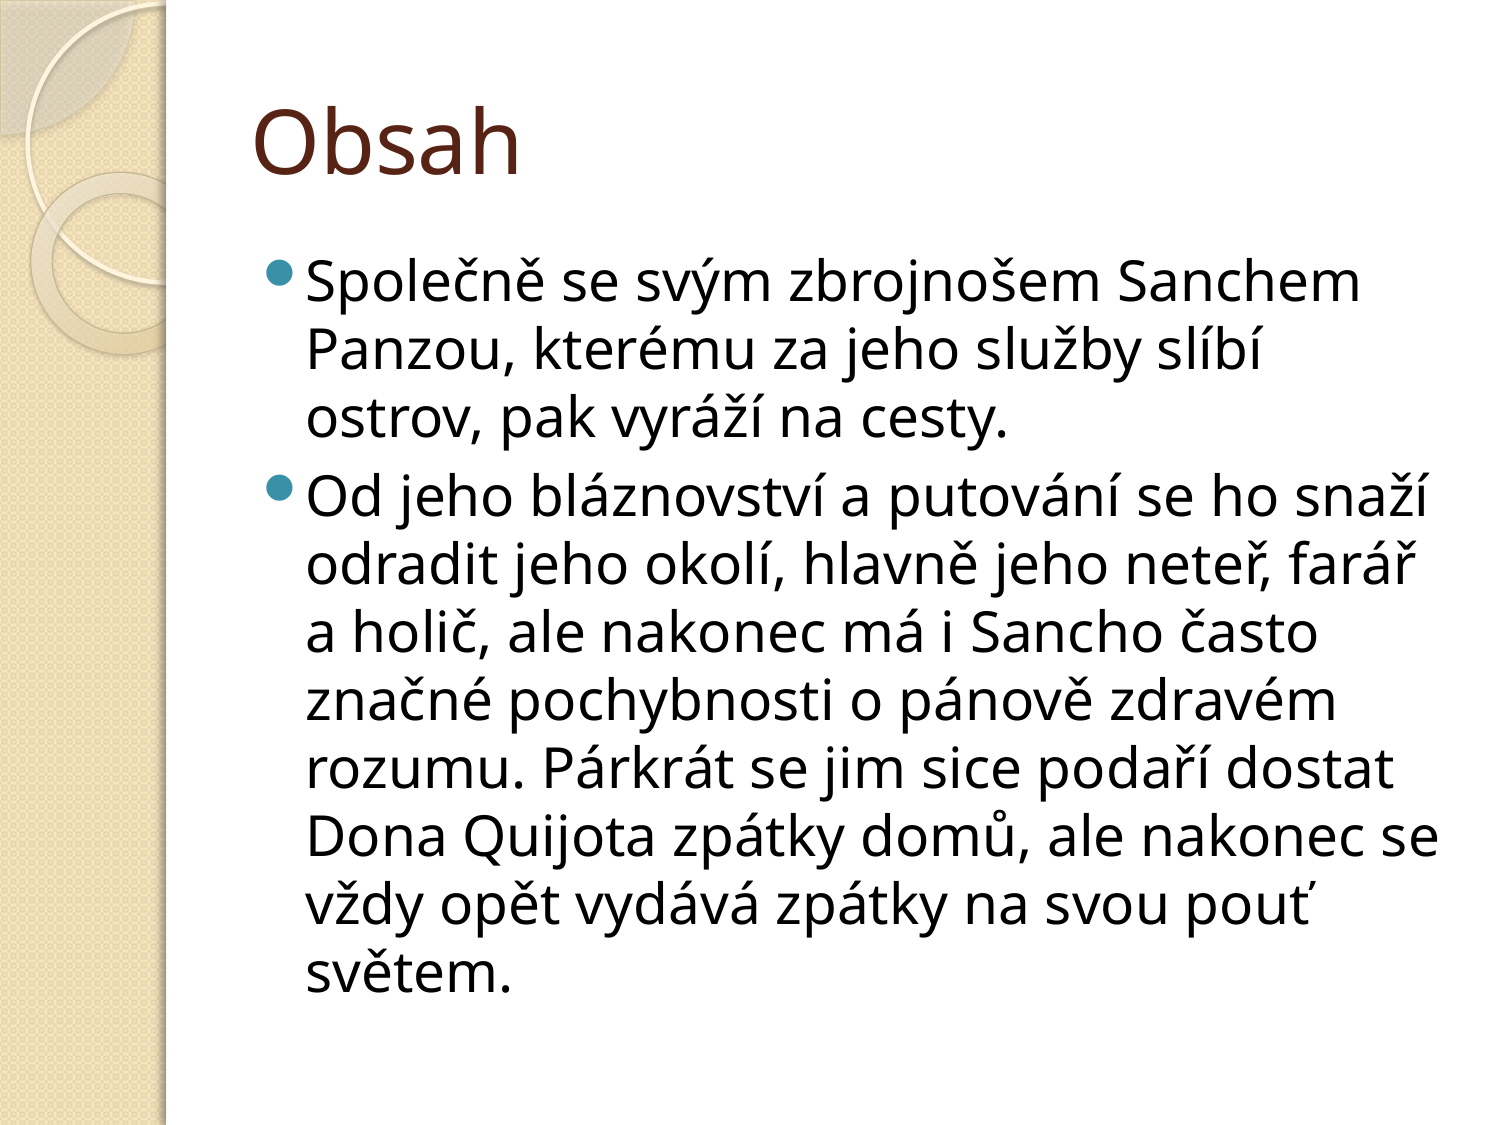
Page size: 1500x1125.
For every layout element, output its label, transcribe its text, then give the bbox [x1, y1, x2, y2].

title Obsah [235, 45, 1466, 233]
list Společně se svým zbrojnošem Sanchem Panzou, kterému za jeho služby slíbí ostrov, pak vyráží na cesty. Od jeho bláznovství a putování se ho snaží odradit jeho okolí, hlavně jeho neteř, farář a holič, ale nakonec má i Sancho často značné pochybnosti o pánově zdravém rozumu. Párkrát se jim sice podaří dostat Dona Quijota zpátky domů, ale nakonec se vždy opět vydává zpátky na svou pouť světem. [235, 237, 1466, 1025]
